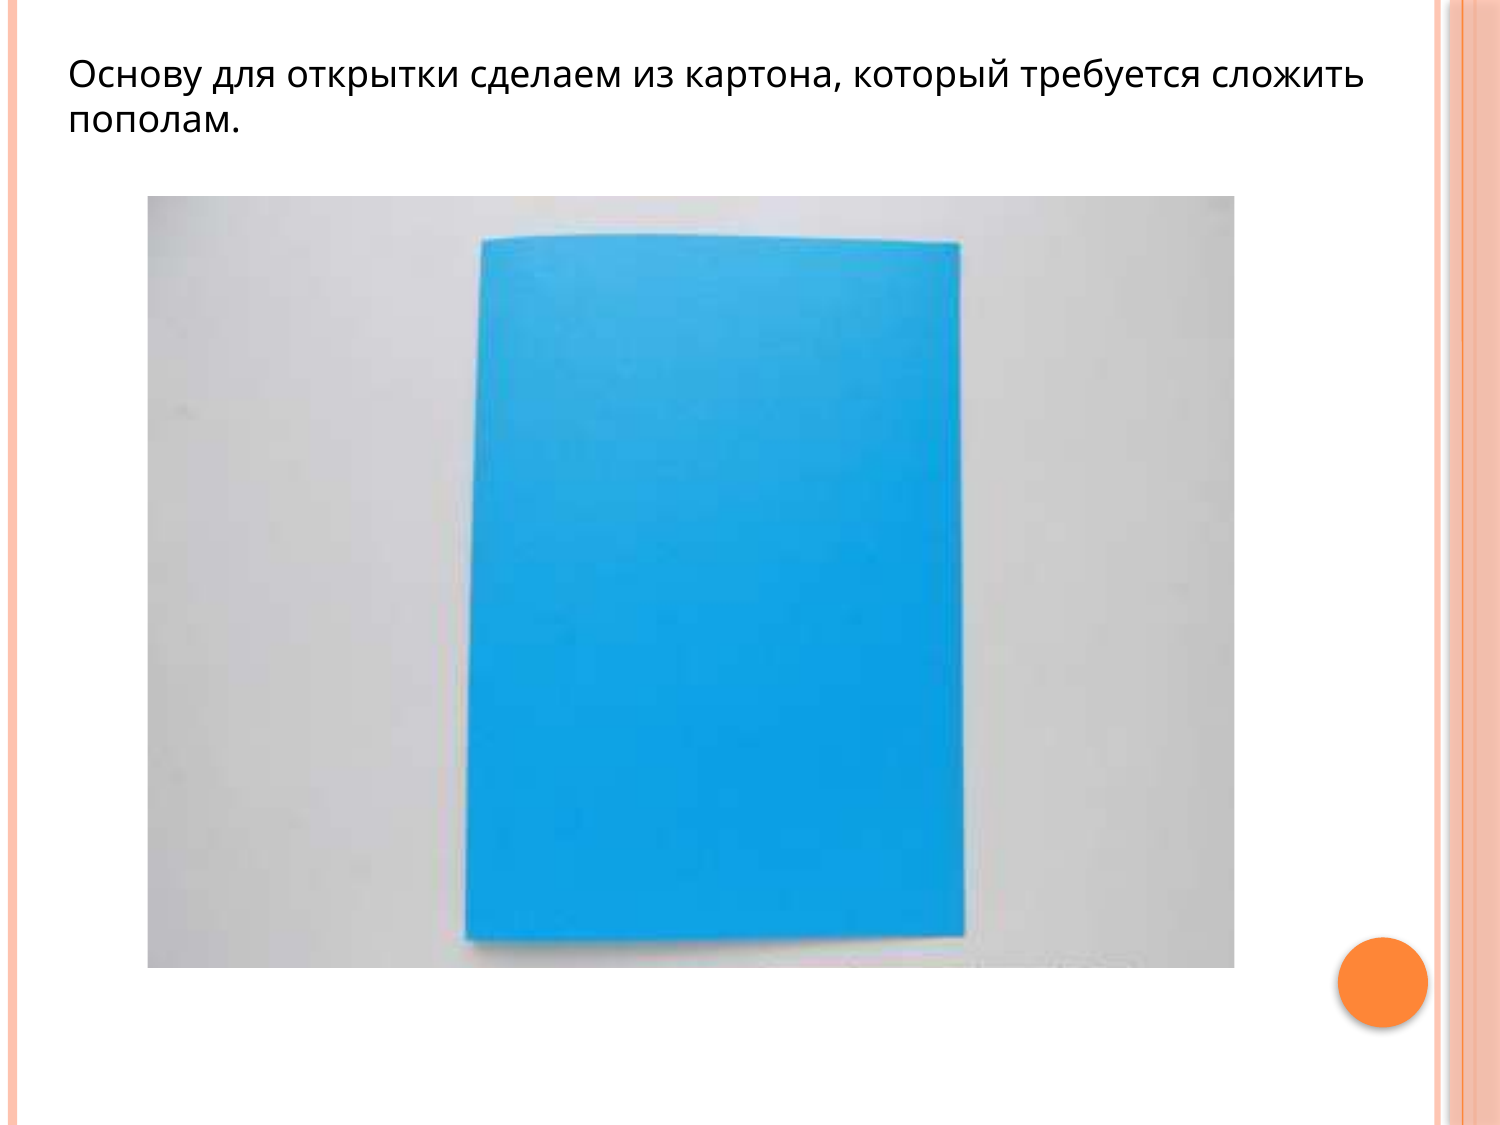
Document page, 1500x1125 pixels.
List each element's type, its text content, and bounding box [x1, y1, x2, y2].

text_box Основу для открытки сделаем из картона, который требуется сложить пополам. [53, 42, 1436, 148]
picture [146, 195, 1235, 969]
